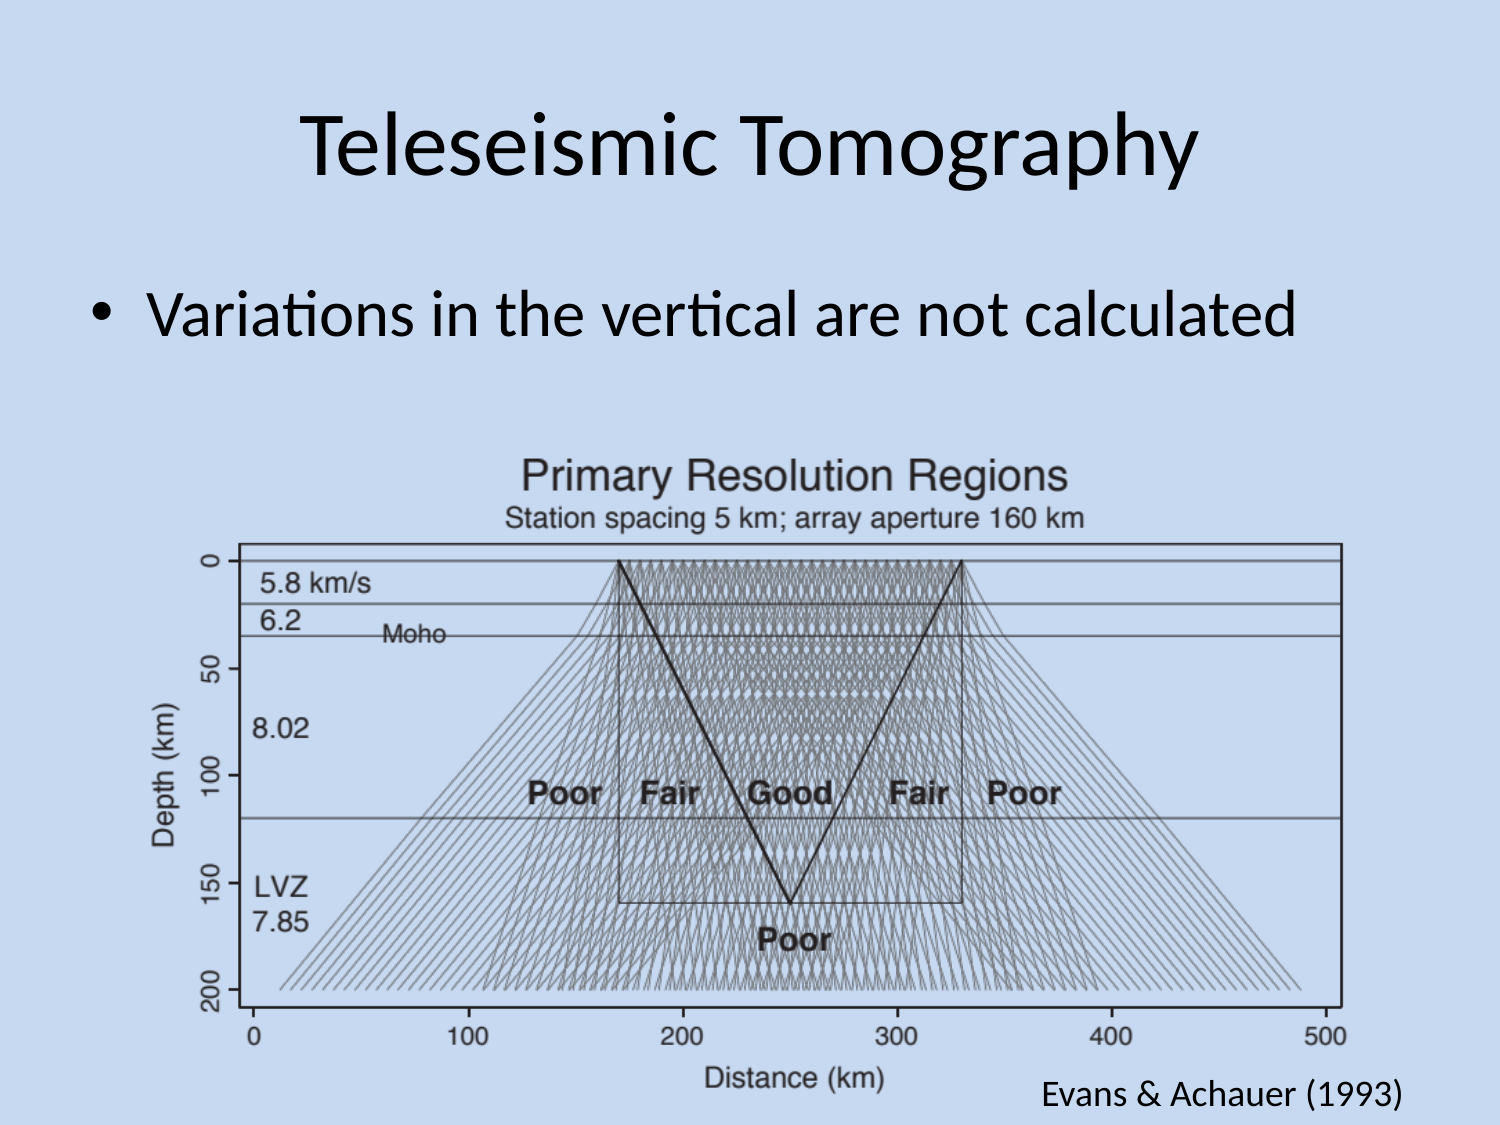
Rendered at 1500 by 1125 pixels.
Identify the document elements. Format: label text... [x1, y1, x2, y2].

list Variations in the vertical are not calculated [75, 262, 1425, 1005]
text_box Evans & Achauer (1993) [1026, 1062, 1425, 1122]
title Teleseismic Tomography [75, 45, 1425, 233]
picture [132, 441, 1369, 1105]
